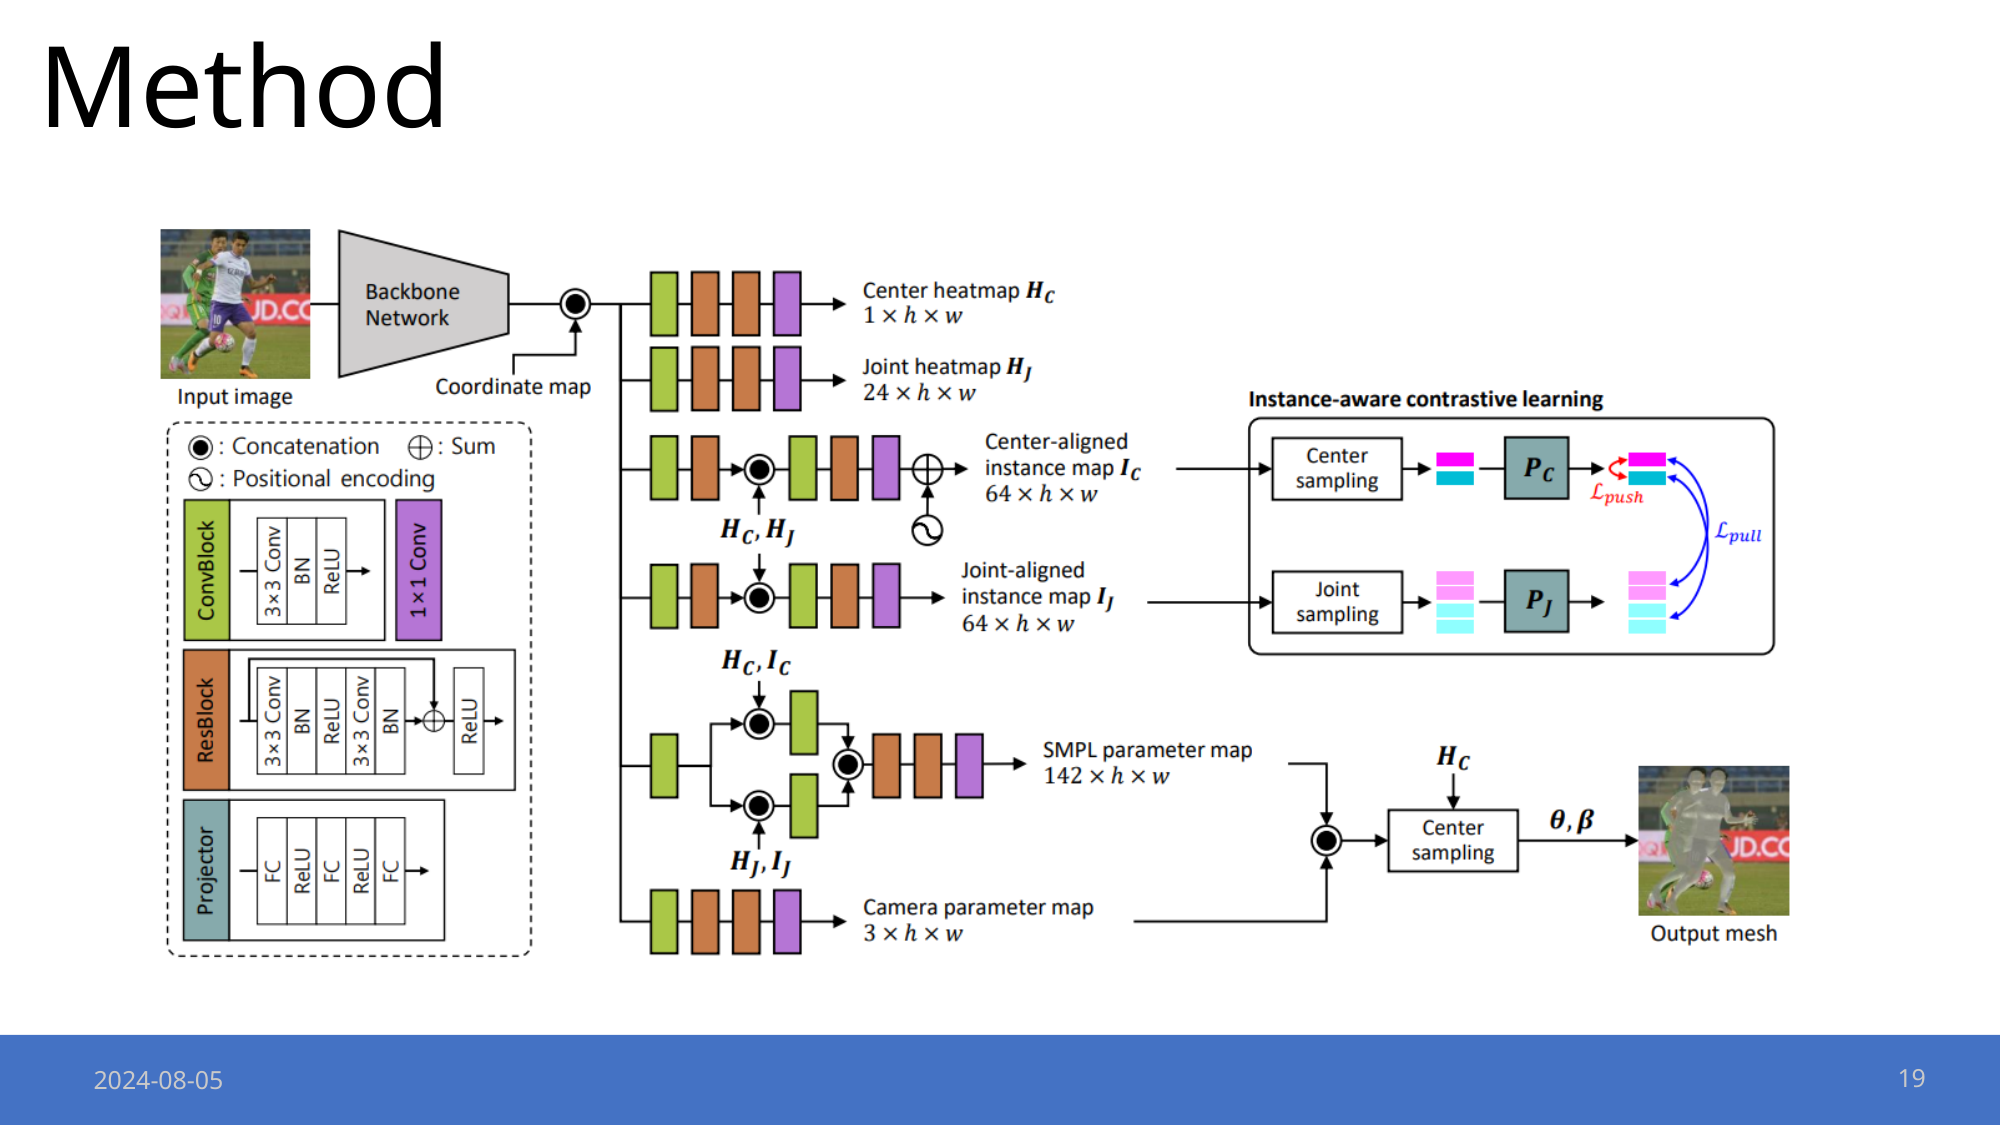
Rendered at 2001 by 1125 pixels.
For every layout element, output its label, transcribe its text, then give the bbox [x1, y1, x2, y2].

footer 2024-08-05 [40, 1050, 277, 1110]
text_box Method [23, 2, 2000, 160]
text_box [0, 1034, 2000, 1125]
picture [142, 218, 1812, 977]
slide_number 19 [1839, 1050, 1941, 1110]
